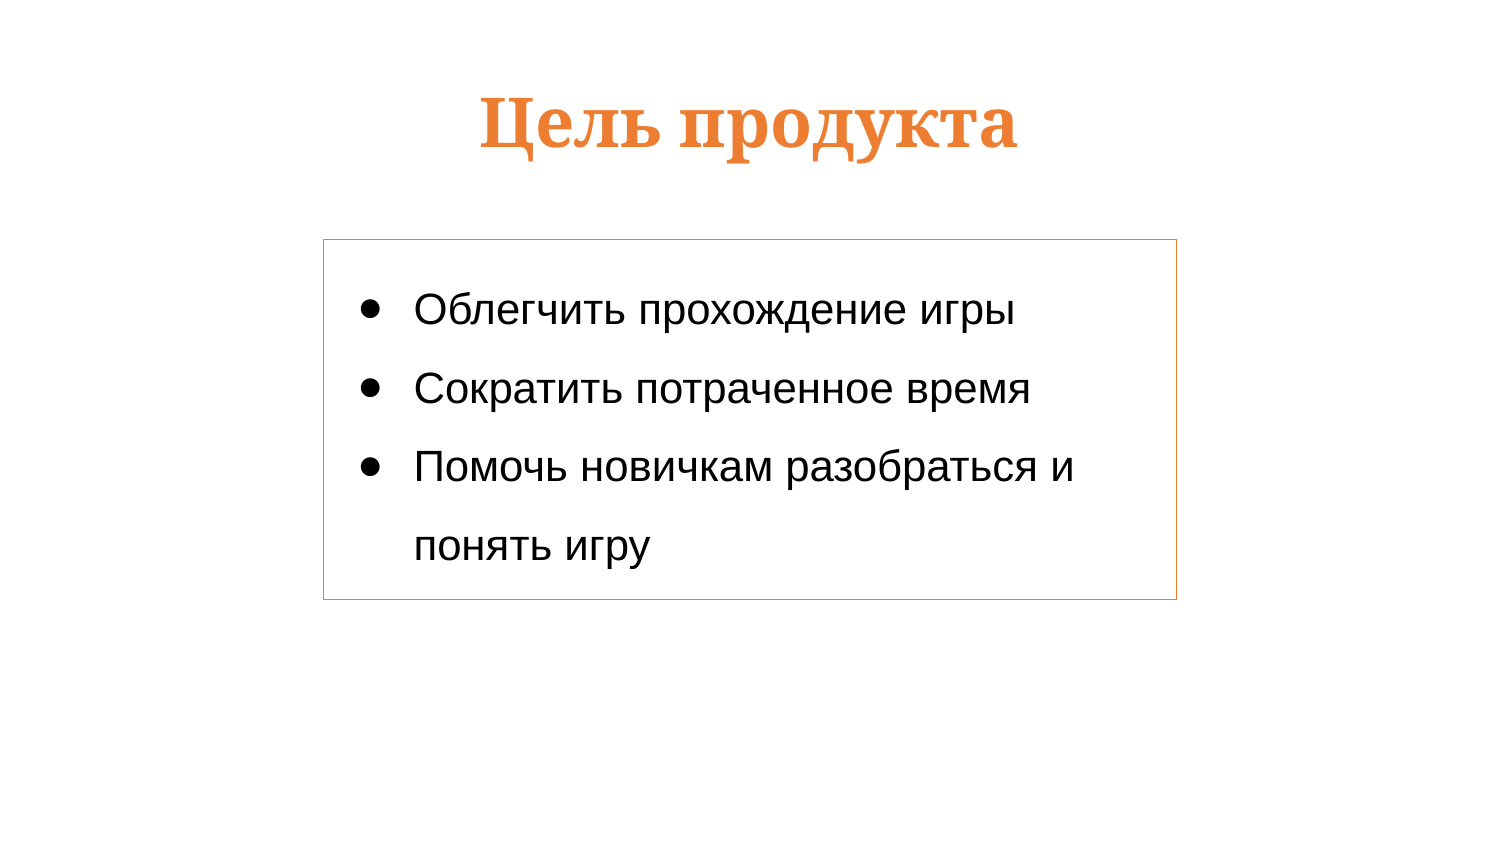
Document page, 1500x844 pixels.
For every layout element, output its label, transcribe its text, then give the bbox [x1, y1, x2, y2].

list Облегчить прохождение игры Сократить потраченное время Помочь новичкам разобраться и понять игру [323, 239, 1177, 600]
title Цель продукта [51, 72, 1449, 167]
